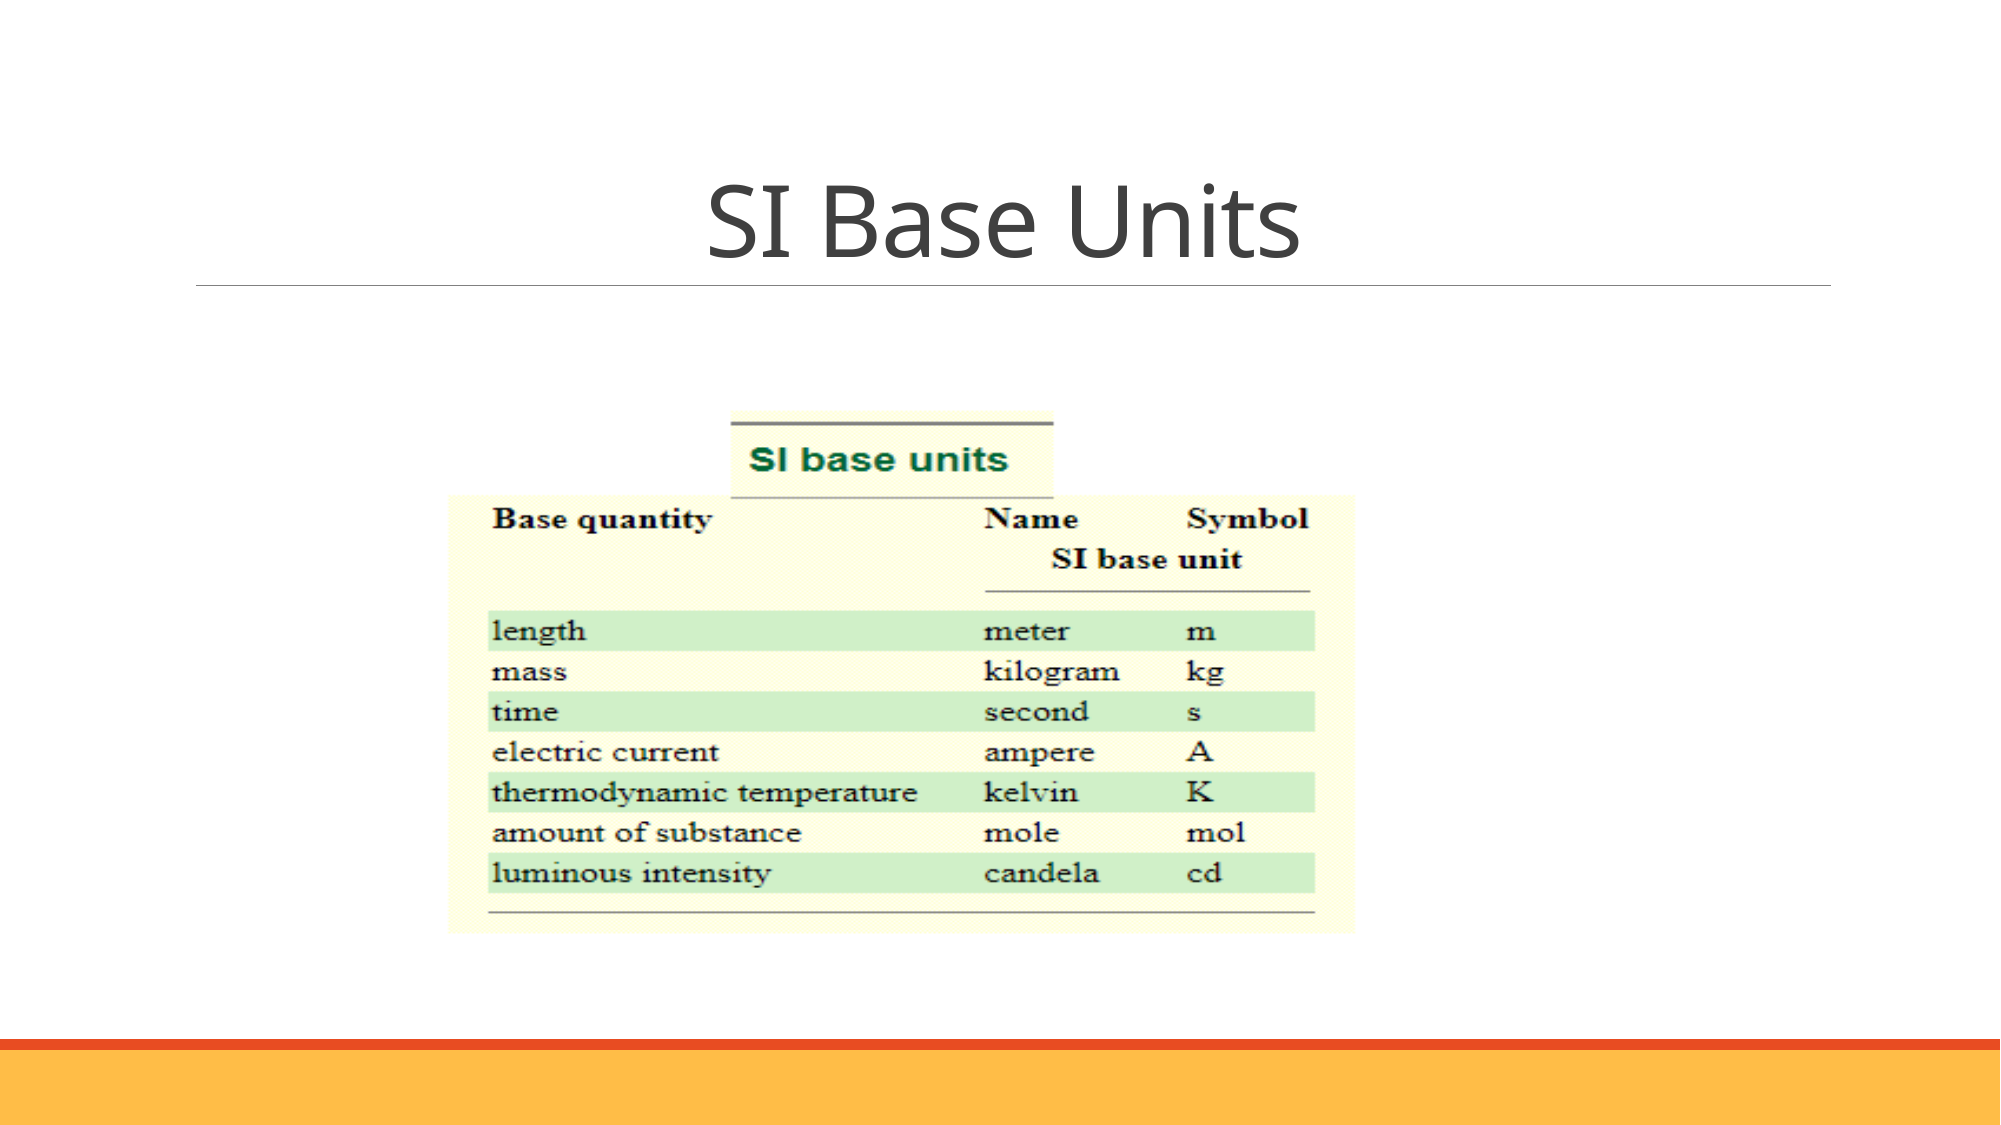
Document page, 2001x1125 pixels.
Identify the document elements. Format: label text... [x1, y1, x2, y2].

title SI Base Units [180, 47, 1830, 285]
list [422, 401, 1385, 944]
